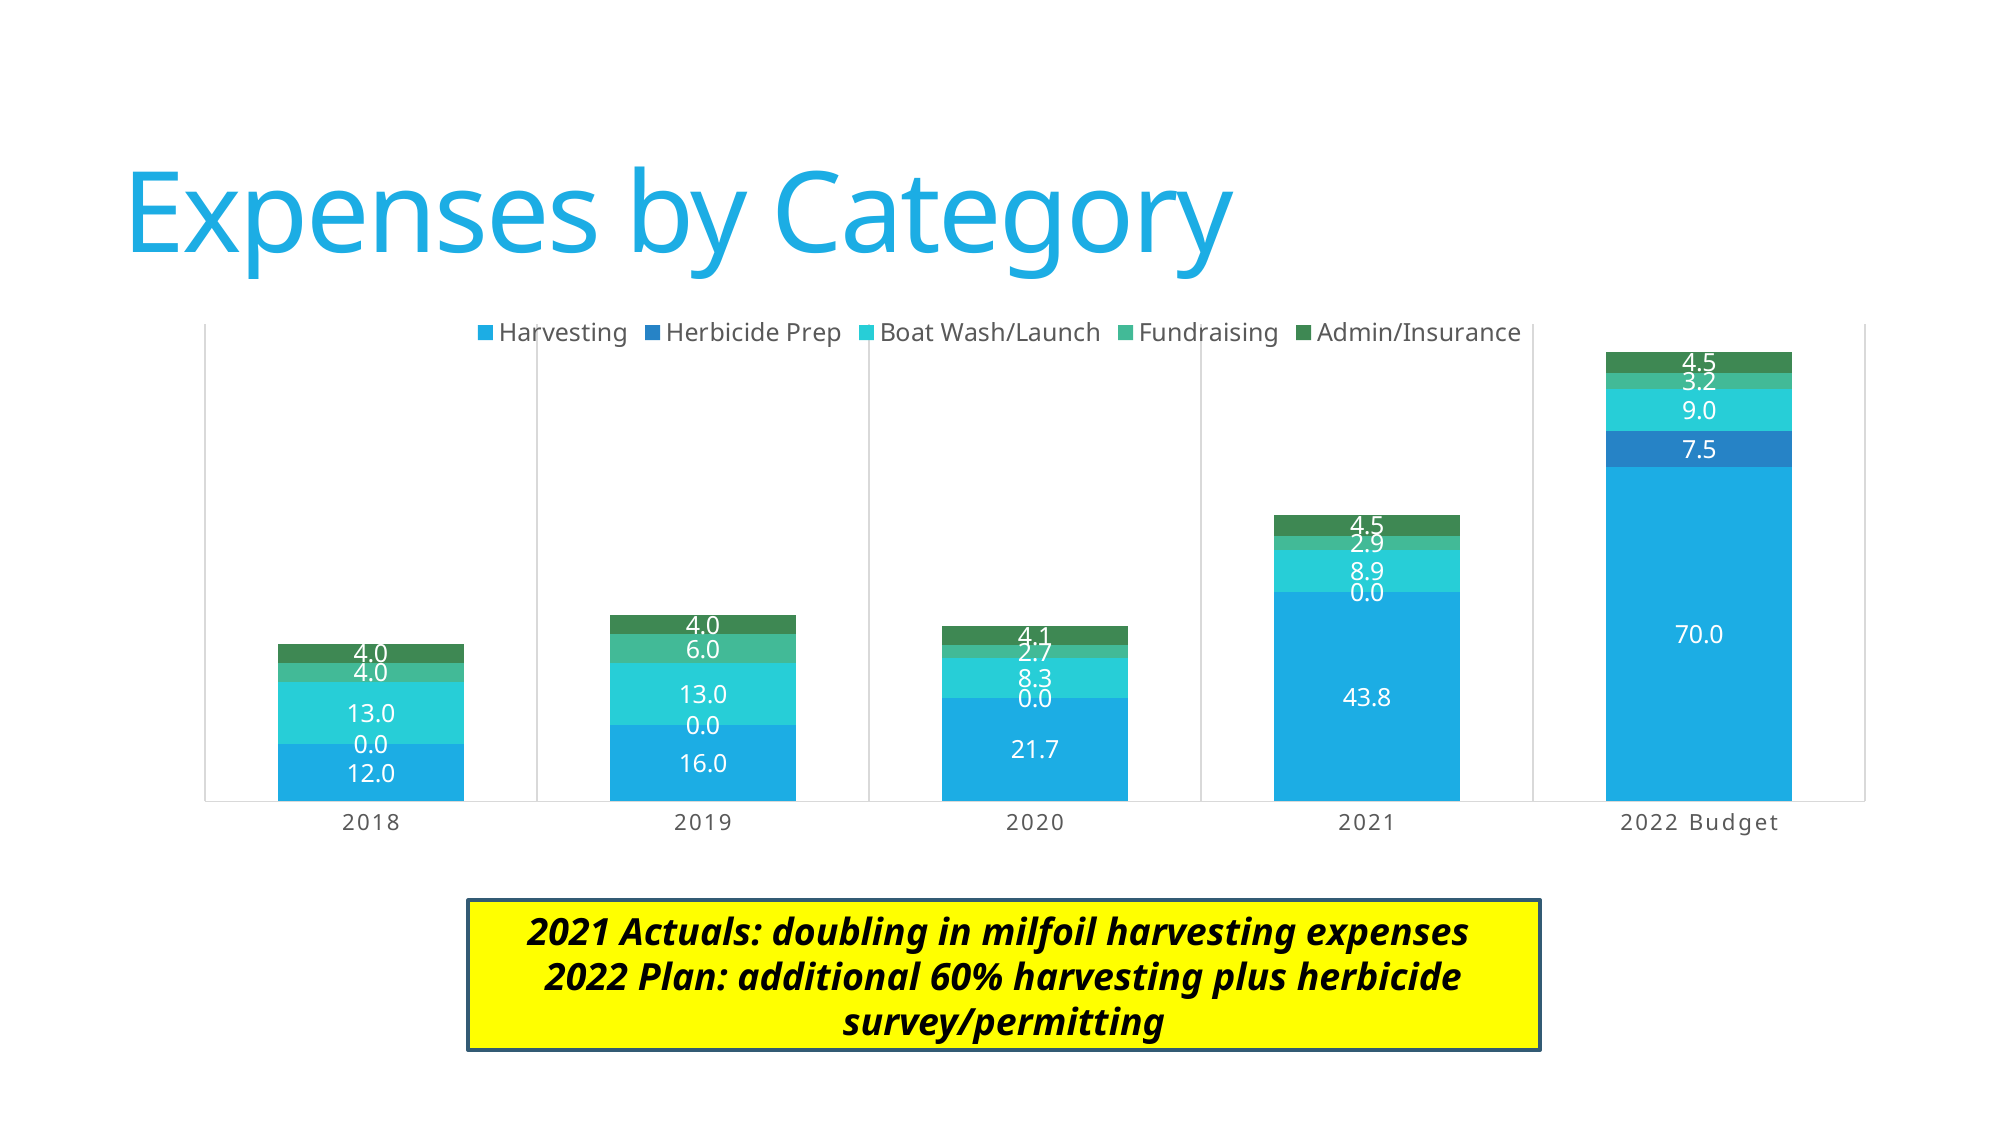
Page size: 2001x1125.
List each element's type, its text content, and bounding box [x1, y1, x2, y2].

title Expenses by Category [107, 81, 1875, 354]
text_box 2021 Actuals: doubling in milfoil harvesting expenses 2022 Plan: additional 60% harvesting plus herbicide survey/permitting [468, 917, 1540, 1051]
chart [117, 298, 1883, 917]
